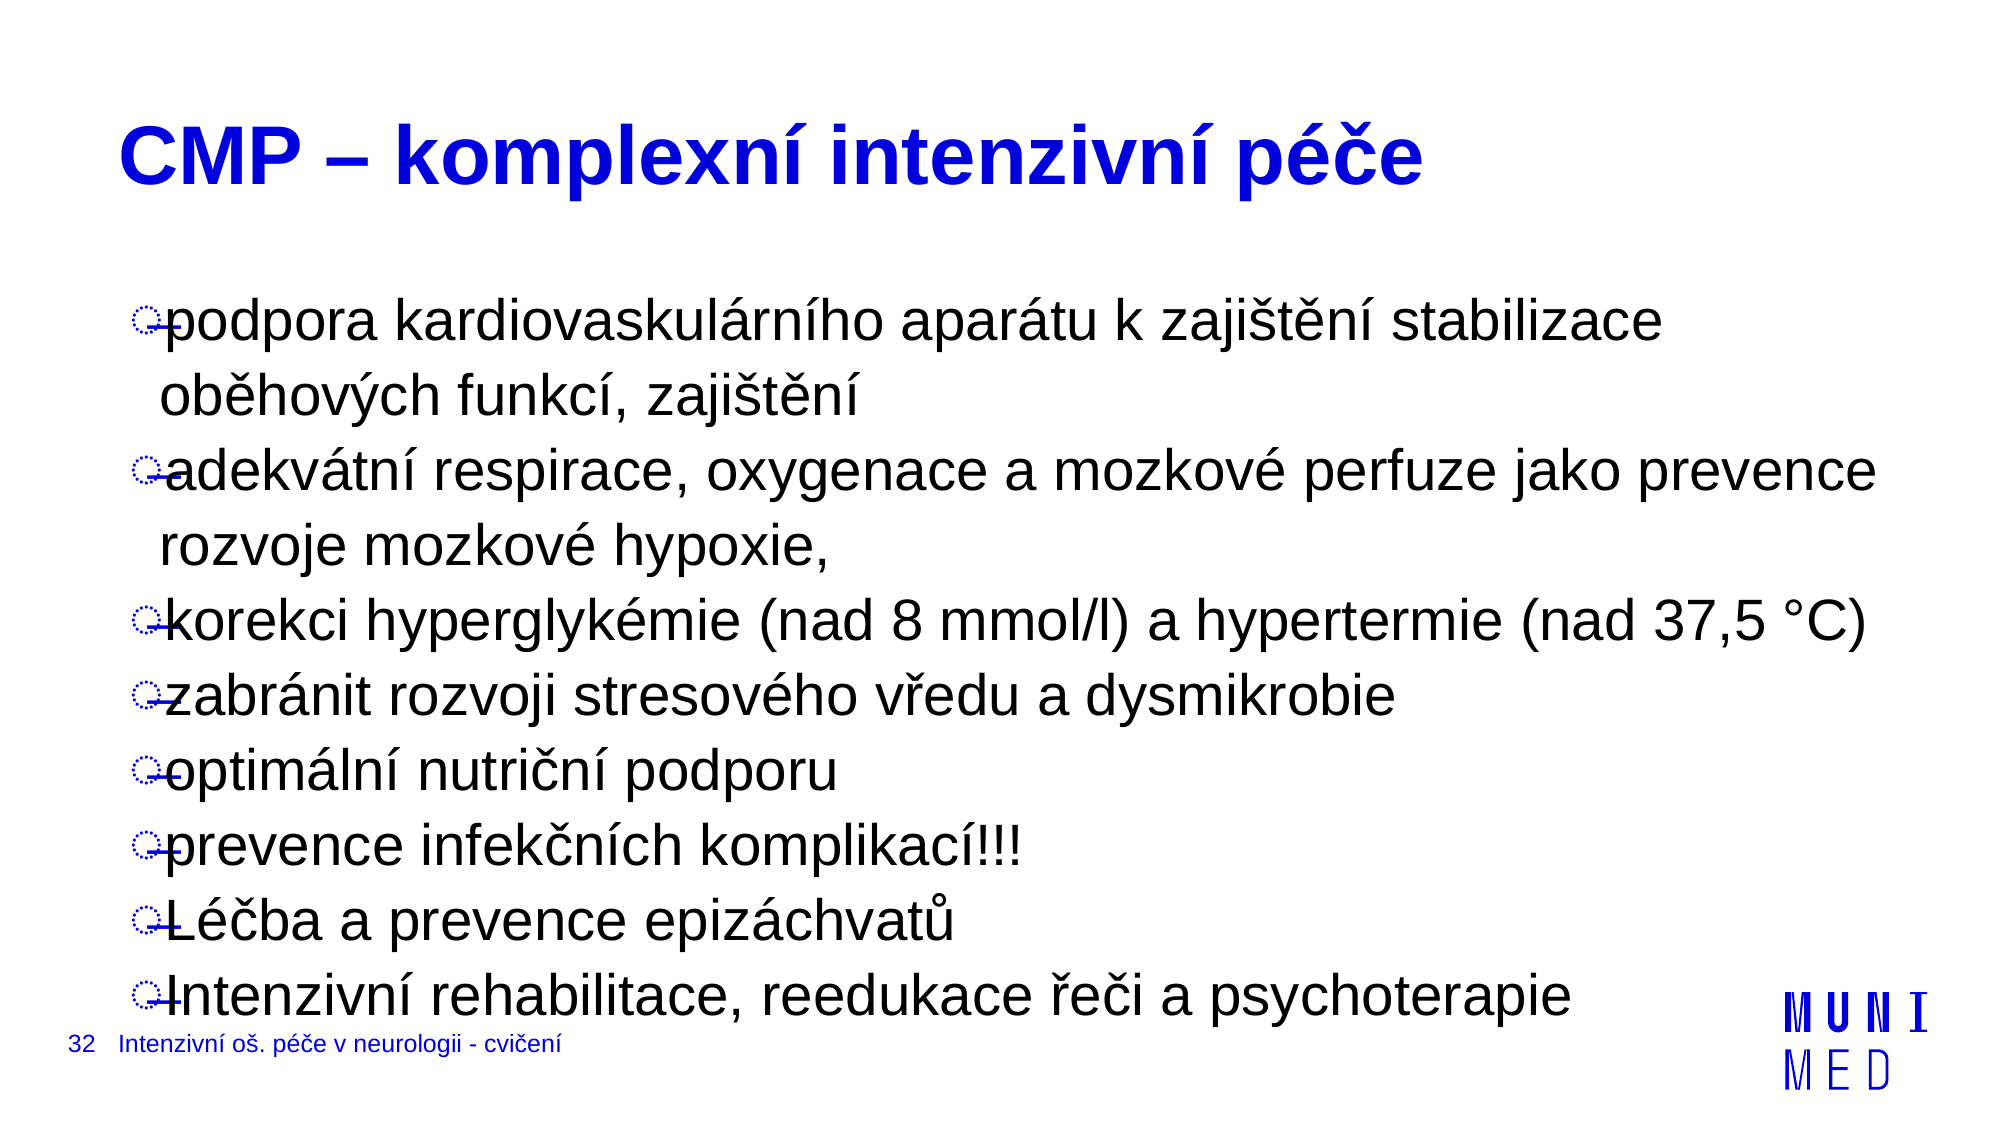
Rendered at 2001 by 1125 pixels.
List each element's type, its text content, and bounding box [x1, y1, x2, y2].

footer Intenzivní oš. péče v neurologii - cvičení [118, 1021, 1418, 1063]
slide_number 32 [67, 1021, 110, 1063]
list podpora kardiovaskulárního aparátu k zajištění stabilizace oběhových funkcí, zajištění adekvátní respirace, oxygenace a mozkové perfuze jako prevence rozvoje mozkové hypoxie, korekci hyperglykémie (nad 8 mmol/l) a hypertermie (nad 37,5 °C) zabránit rozvoji stresového vředu a dysmikrobie optimální nutriční podporu prevence infekčních komplikací!!! Léčba a prevence epizáchvatů Intenzivní rehabilitace, reedukace řeči a psychoterapie [118, 277, 1883, 957]
title CMP – komplexní intenzivní péče [118, 118, 1883, 193]
